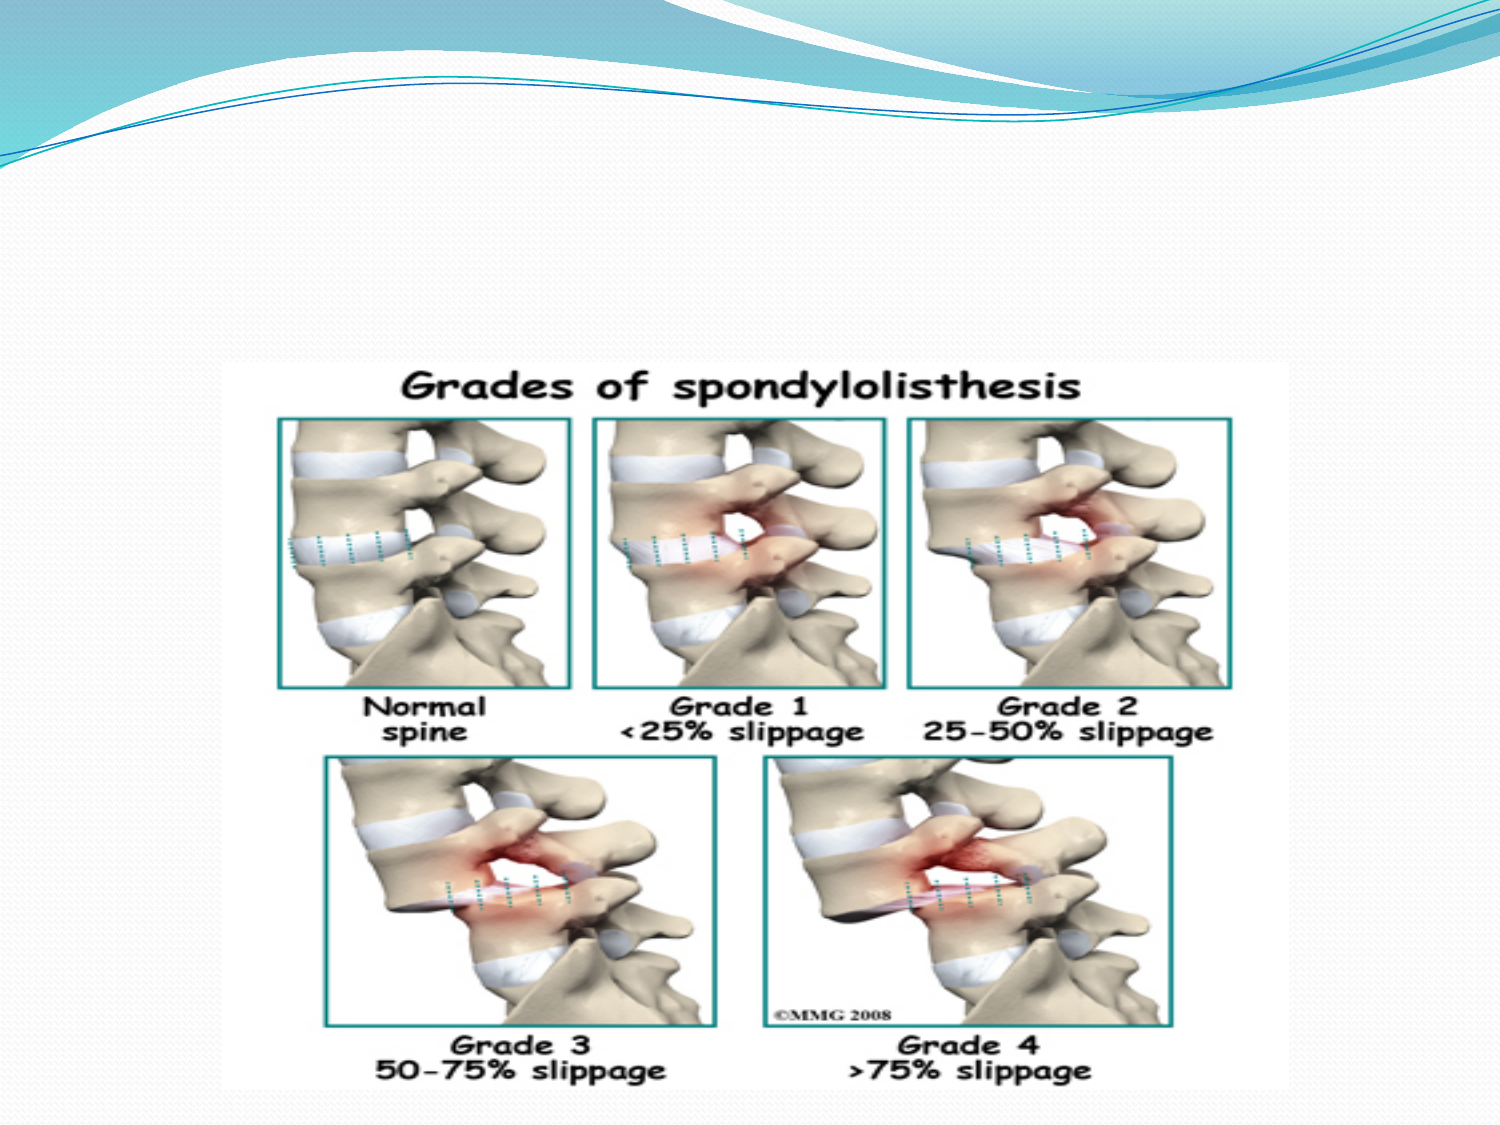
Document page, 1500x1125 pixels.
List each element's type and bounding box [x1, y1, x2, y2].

picture [222, 362, 1290, 1090]
